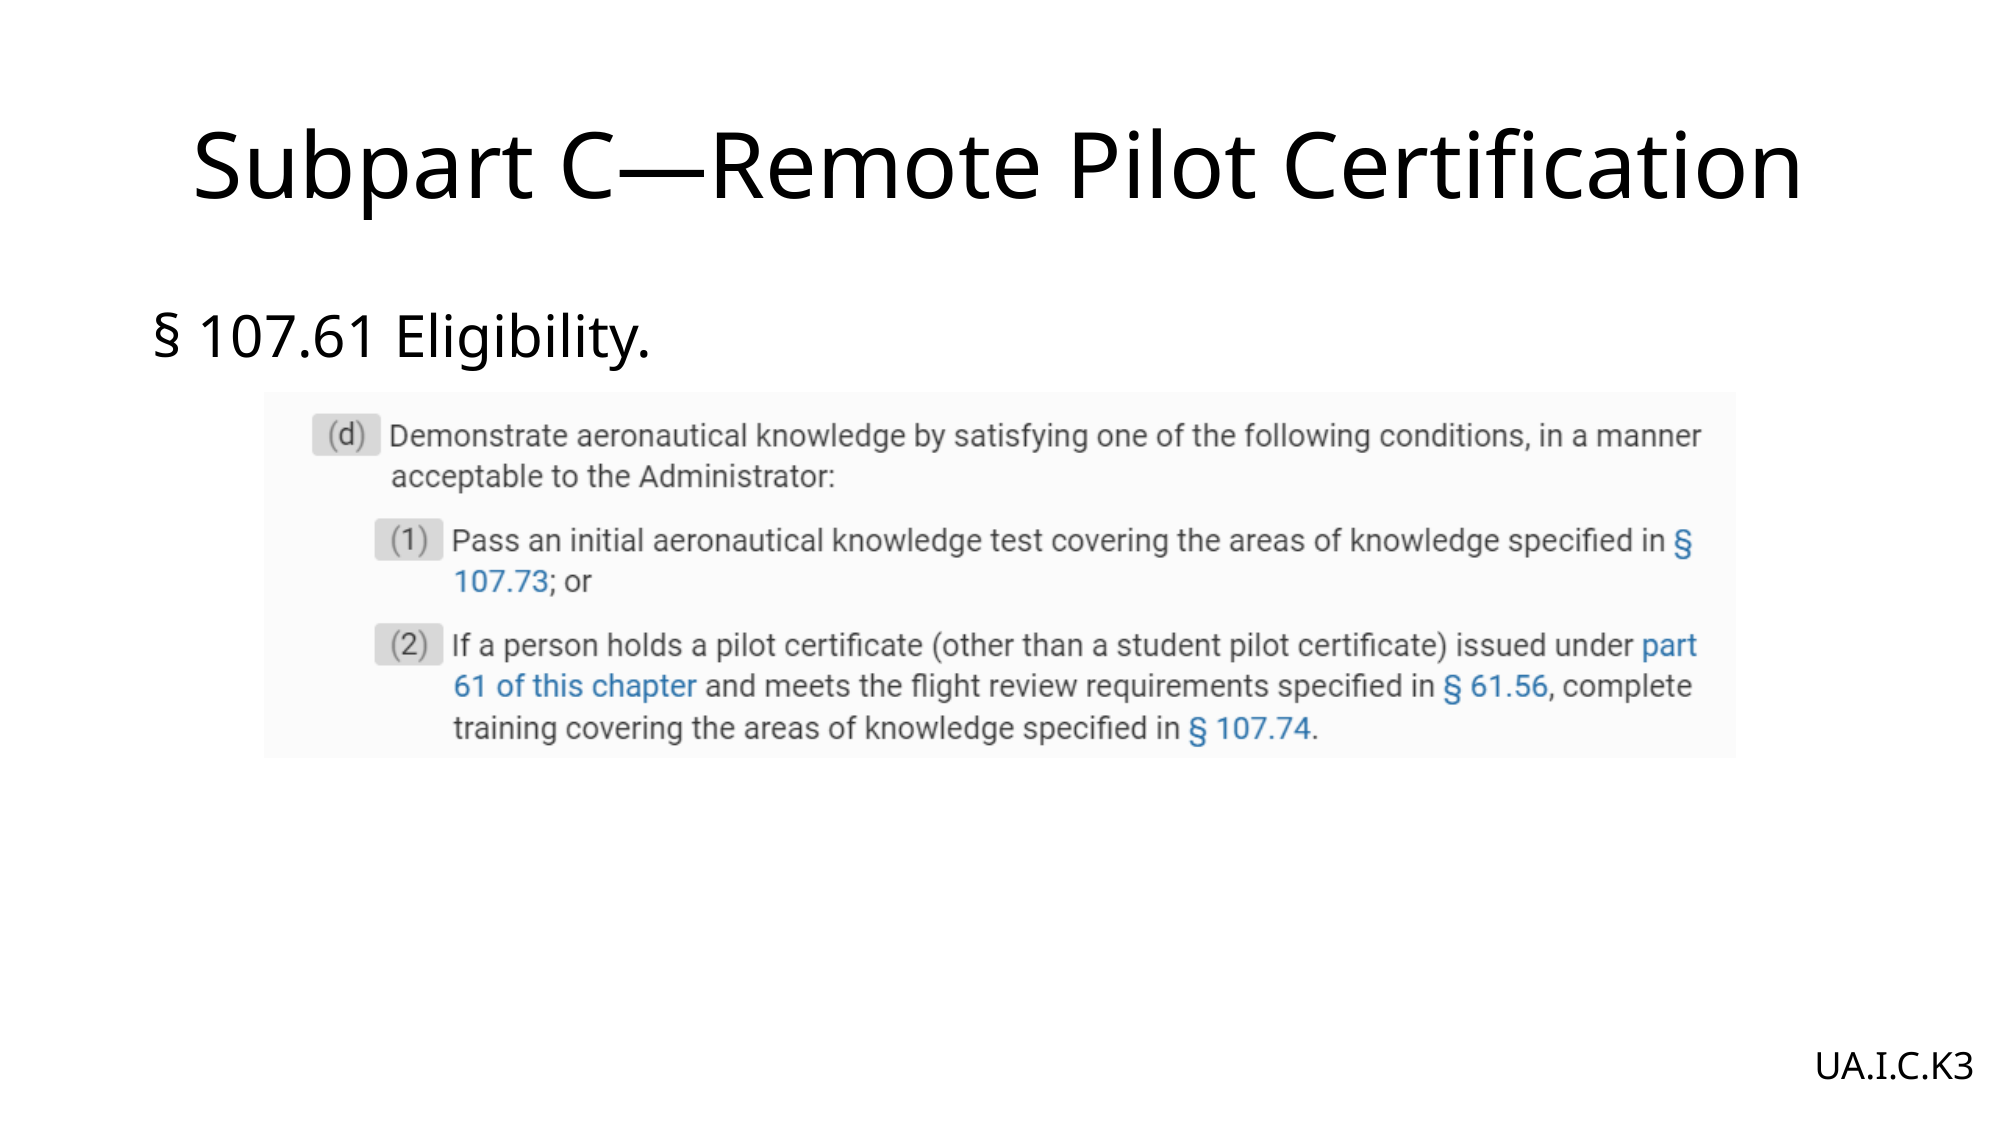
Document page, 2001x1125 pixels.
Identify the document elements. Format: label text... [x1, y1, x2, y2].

title Subpart C—Remote Pilot Certification [137, 59, 1863, 278]
picture [263, 391, 1737, 758]
text_box UA.I.C.K3 [1799, 1034, 1990, 1095]
list § 107.61 Eligibility. [137, 299, 1863, 1014]
